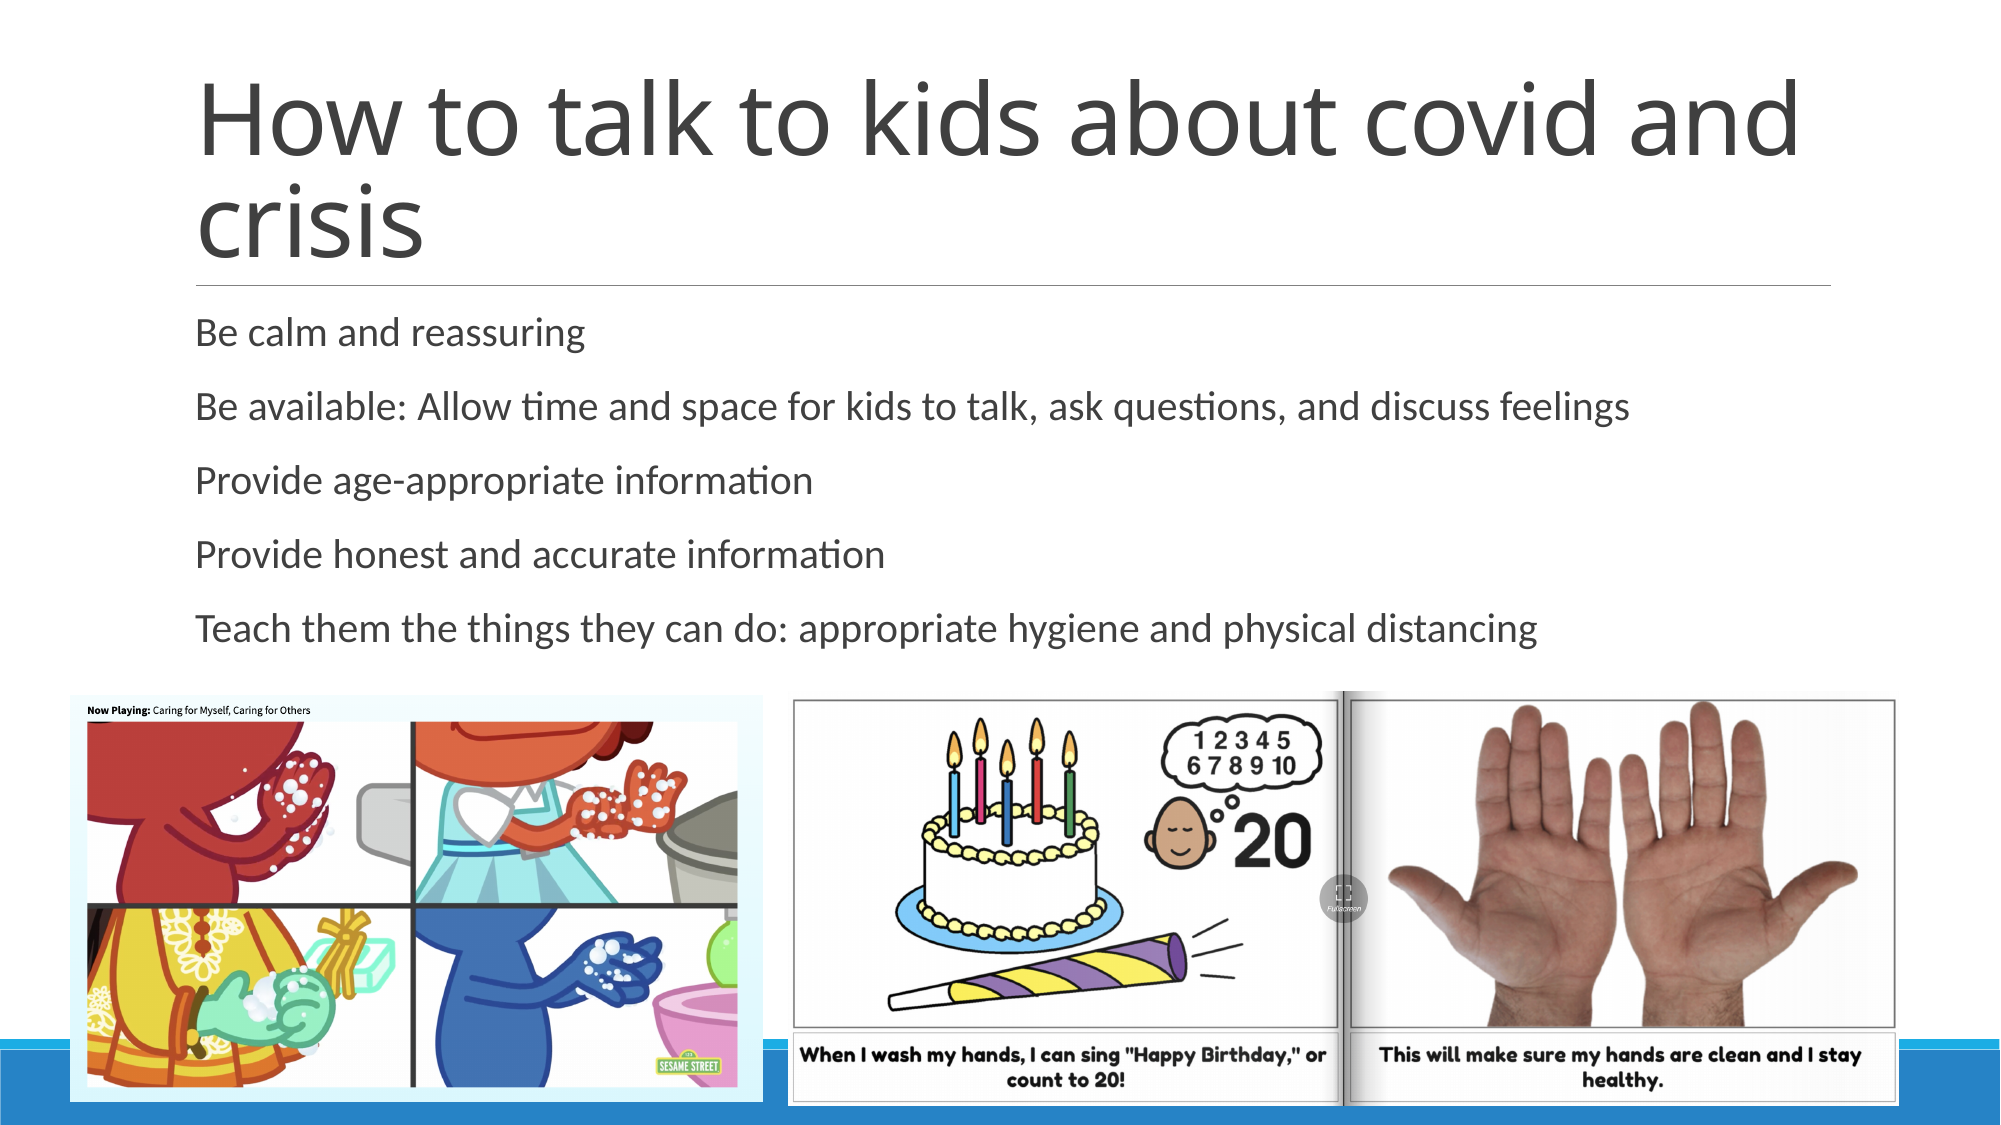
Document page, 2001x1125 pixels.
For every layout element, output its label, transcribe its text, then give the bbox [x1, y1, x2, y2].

picture [787, 690, 1899, 1106]
title How to talk to kids about covid and crisis [180, 47, 1830, 285]
list Be calm and reassuring Be available: Allow time and space for kids to talk, ask questions, and discuss feelings Provide age-appropriate information Provide honest and accurate information Teach them the things they can do: appropriate hygiene and physical distancing [180, 302, 1830, 963]
picture [69, 694, 764, 1103]
